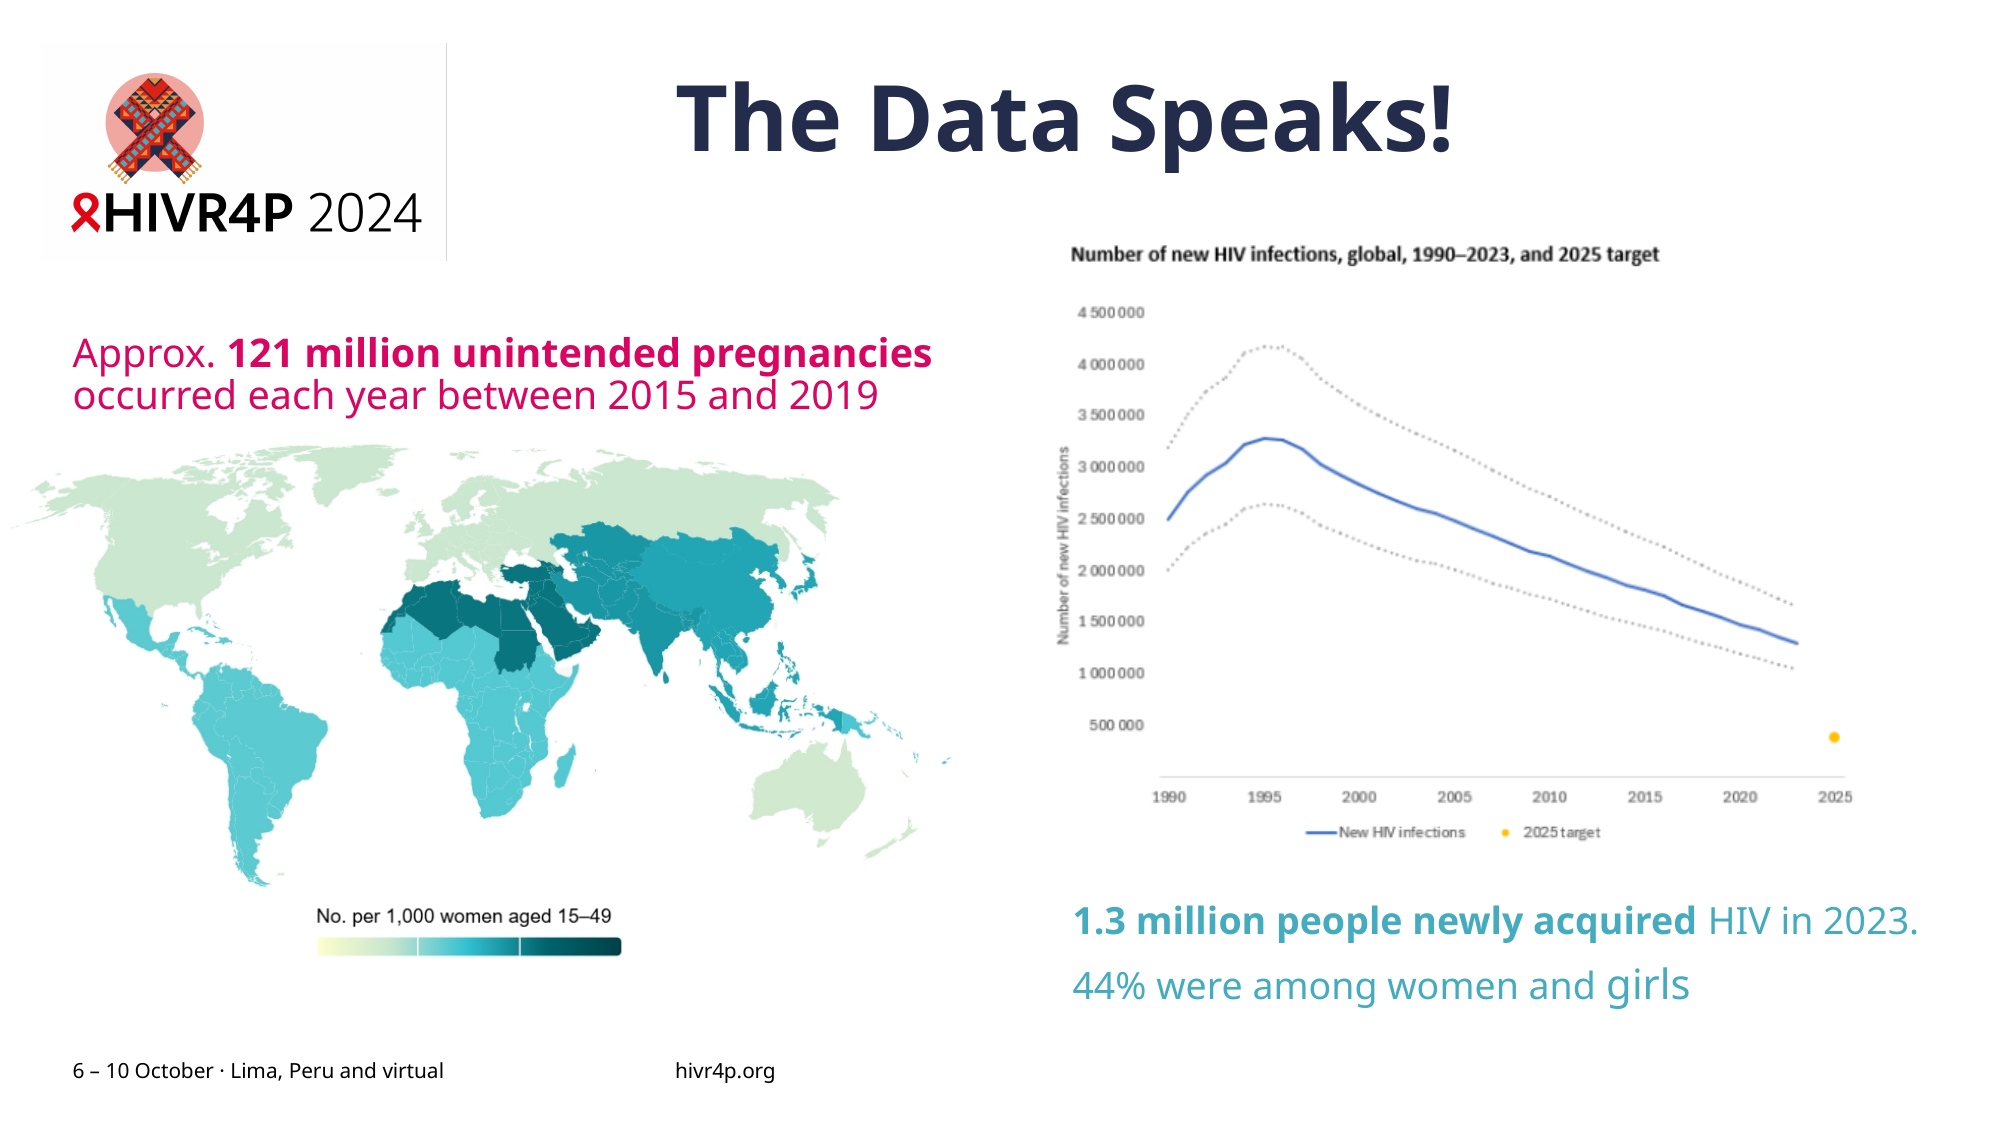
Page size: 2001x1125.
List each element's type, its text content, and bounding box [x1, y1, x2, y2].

picture [6, 424, 965, 967]
picture [42, 43, 447, 261]
title The Data Speaks! [675, 72, 1928, 274]
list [1020, 235, 1889, 859]
list 1.3 million people newly acquired HIV in 2023. 44% were among women and girls [1072, 963, 1965, 1070]
list Approx. 121 million unintended pregnancies occurred each year between 2015 and 2019 [72, 278, 965, 424]
